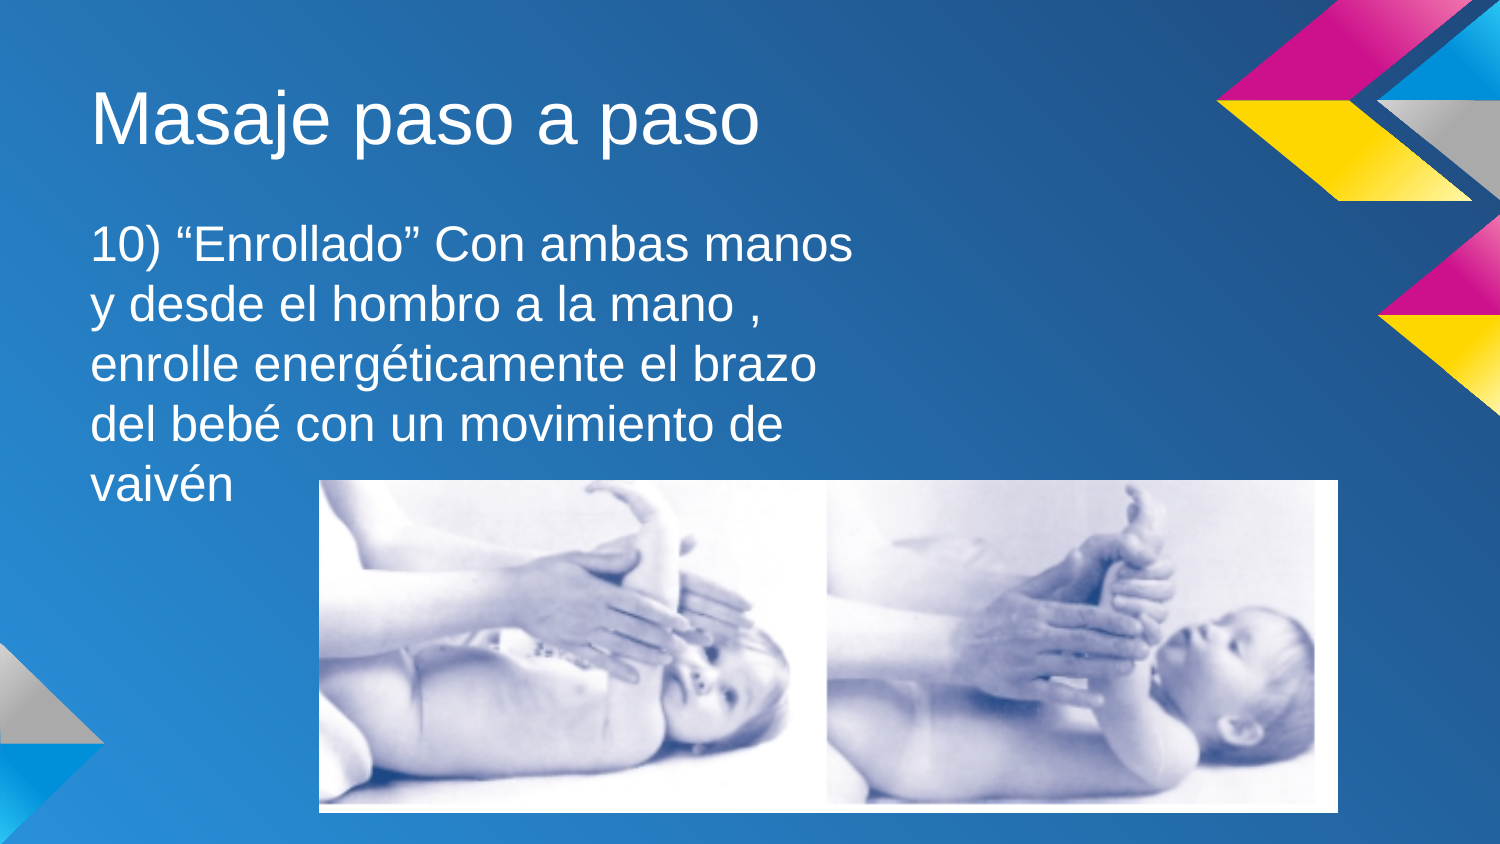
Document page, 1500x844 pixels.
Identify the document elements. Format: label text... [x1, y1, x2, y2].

title Masaje paso a paso [75, 33, 1204, 175]
list 10) “Enrollado” Con ambas manos y desde el hombro a la mano , enrolle energéticamente el brazo del bebé con un movimiento de vaivén [75, 196, 888, 793]
picture [318, 480, 1339, 813]
